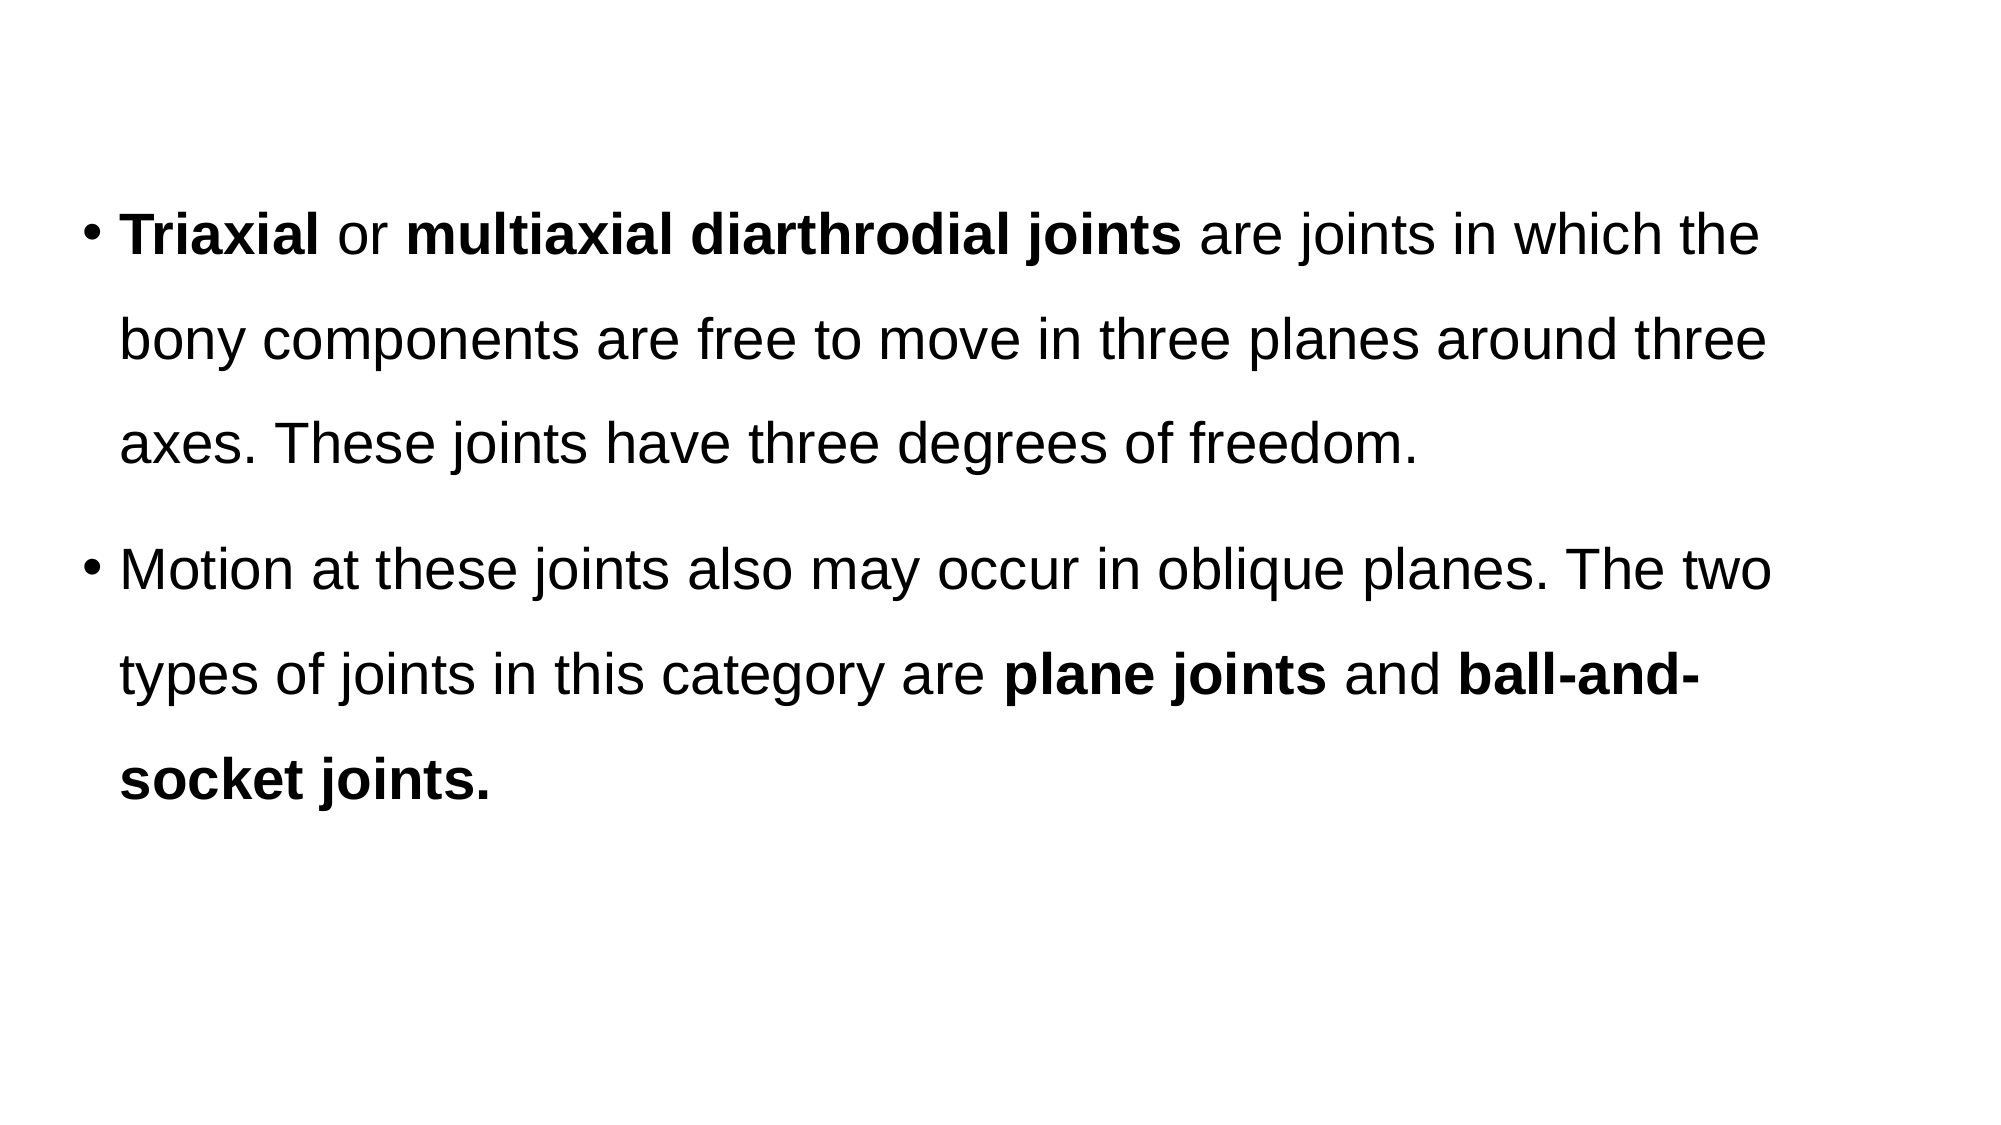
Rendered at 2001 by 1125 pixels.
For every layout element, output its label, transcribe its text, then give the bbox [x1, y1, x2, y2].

list Triaxial or multiaxial diarthrodial joints are joints in which the bony components are free to move in three planes around three axes. These joints have three degrees of freedom. Motion at these joints also may occur in oblique planes. The two types of joints in this category are plane joints and ball-and-socket joints. [67, 63, 1863, 1014]
